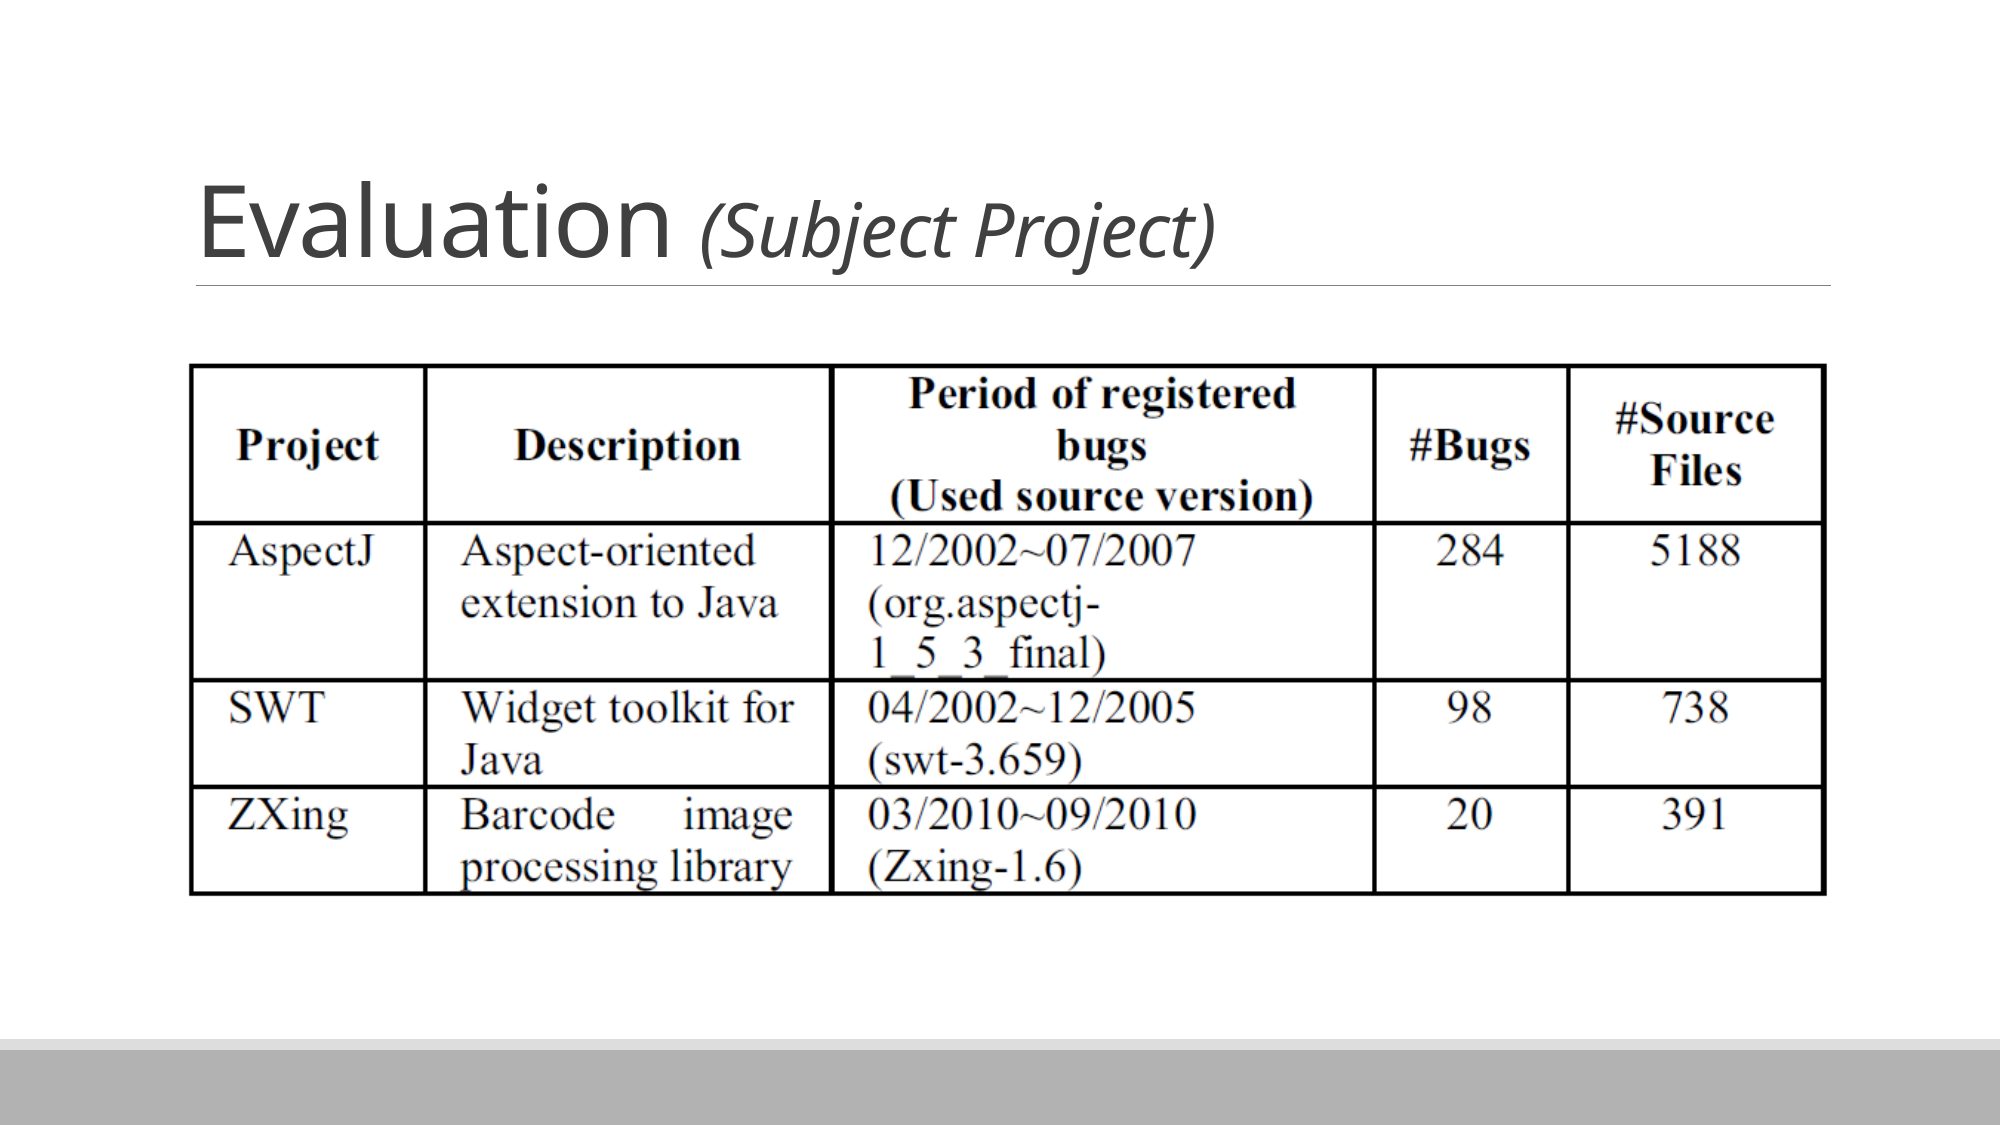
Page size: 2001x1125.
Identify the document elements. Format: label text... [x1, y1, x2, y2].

title Evaluation (Subject Project) [180, 47, 1830, 285]
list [179, 360, 1831, 905]
